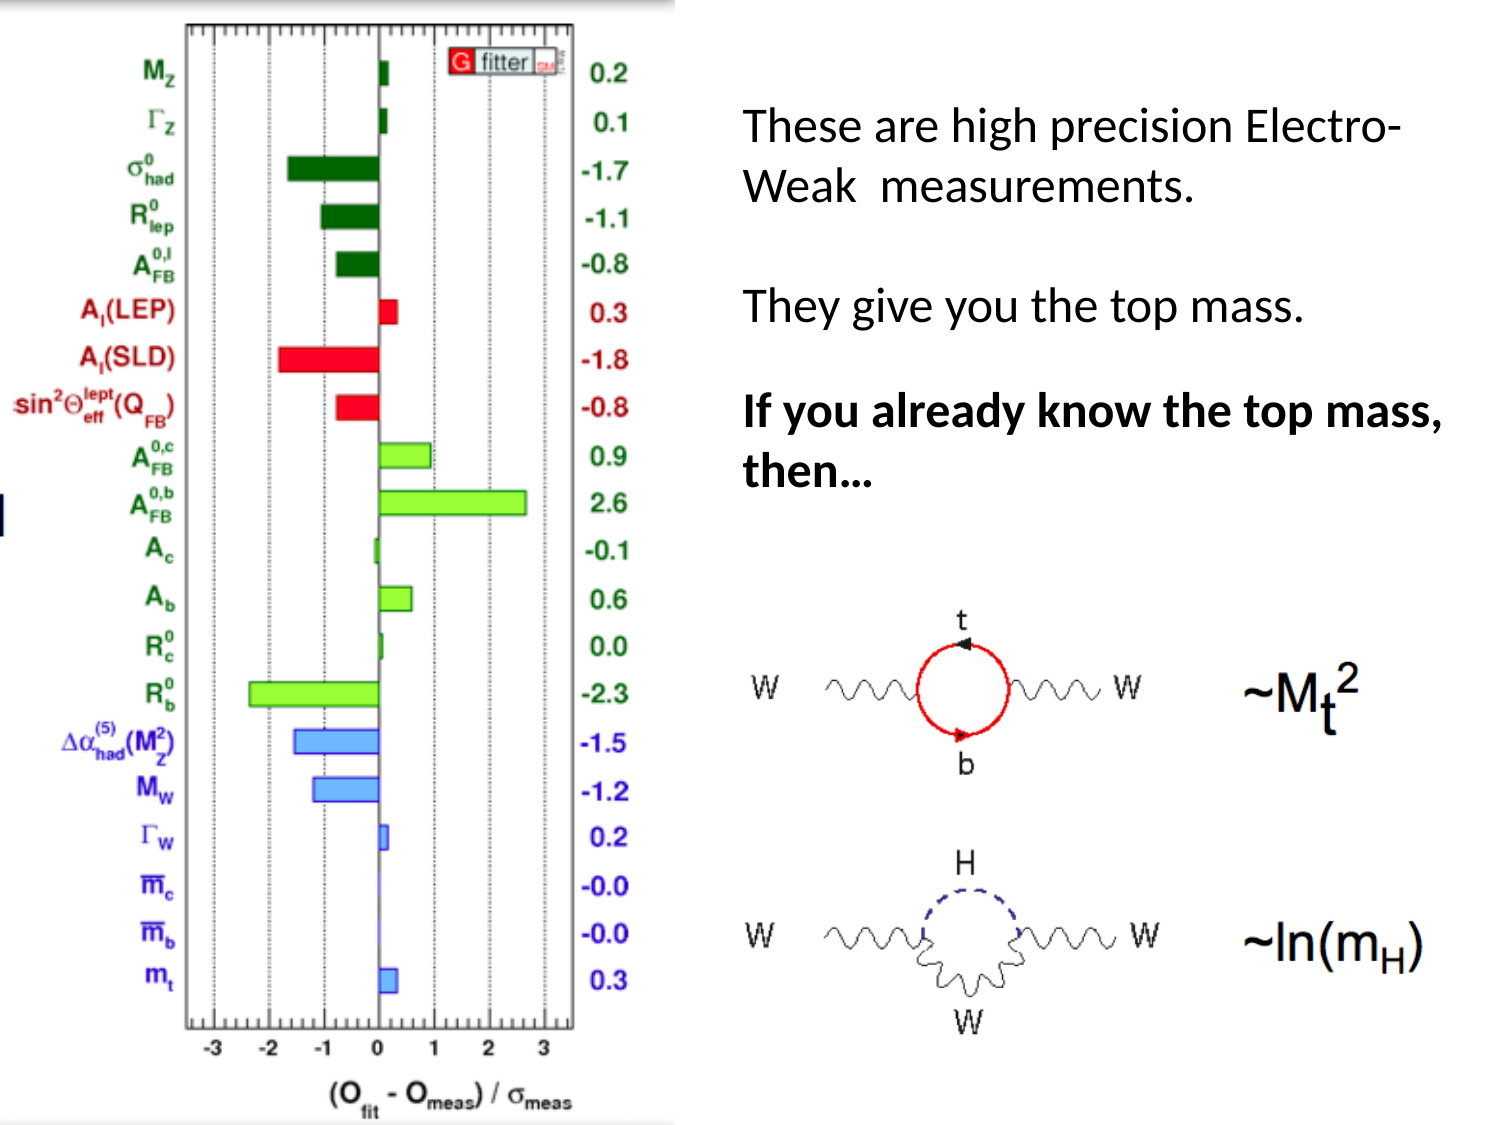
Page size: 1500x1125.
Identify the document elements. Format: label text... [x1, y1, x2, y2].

text_box These are high precision Electro-Weak measurements. They give you the top mass. If you already know the top mass, then… [728, 85, 1483, 505]
picture [0, 0, 1500, 1125]
